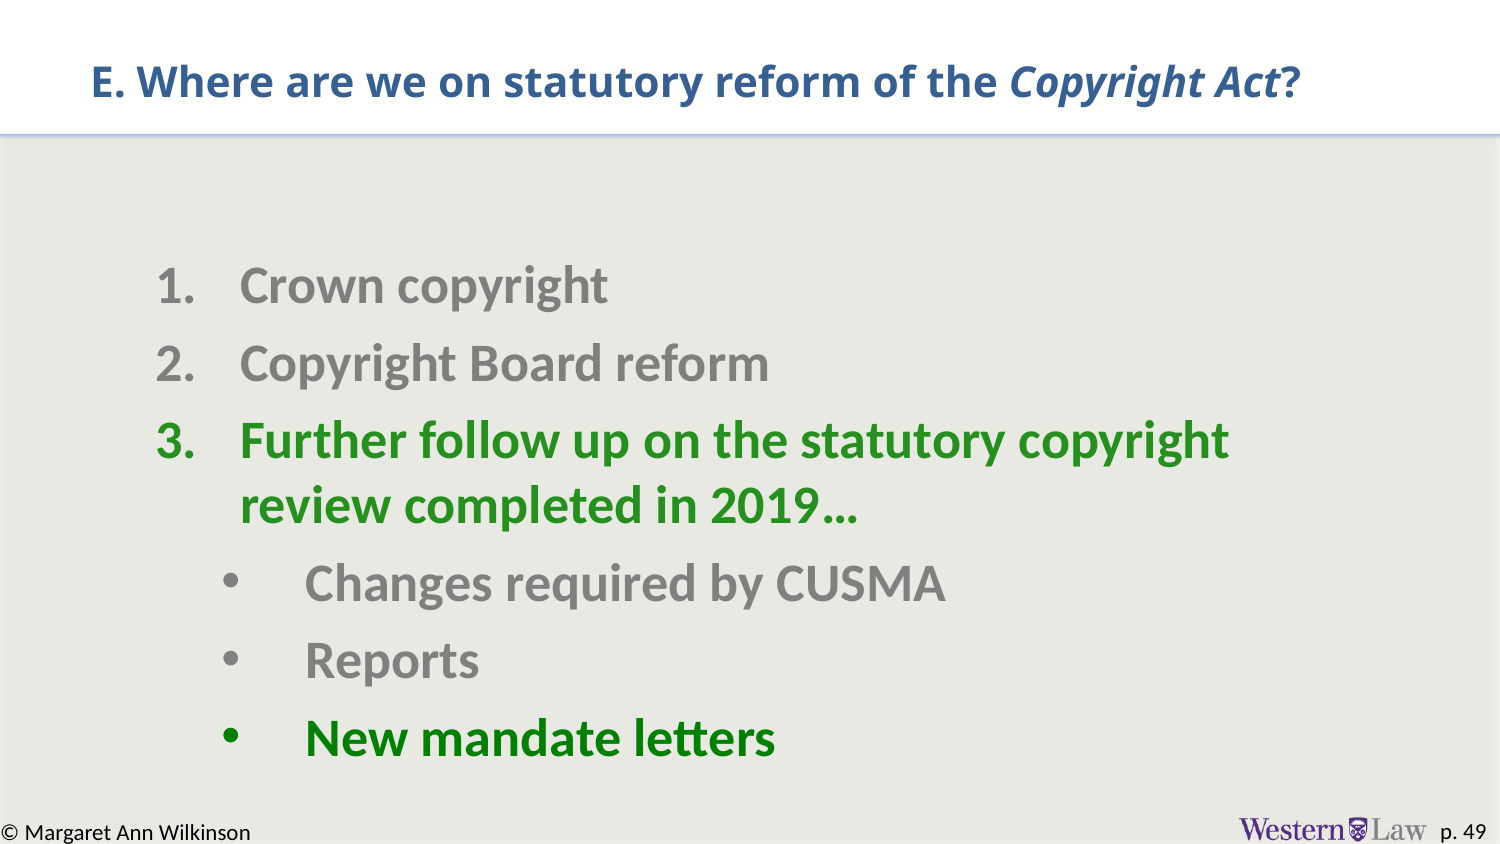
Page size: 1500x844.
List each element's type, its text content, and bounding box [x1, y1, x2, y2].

title E. Where are we on statutory reform of the Copyright Act? [75, 26, 1425, 135]
picture [1239, 800, 1500, 844]
list Crown copyright Copyright Board reform Further follow up on the statutory copyright review completed in 2019… Changes required by CUSMA Reports New mandate letters [75, 242, 1333, 755]
